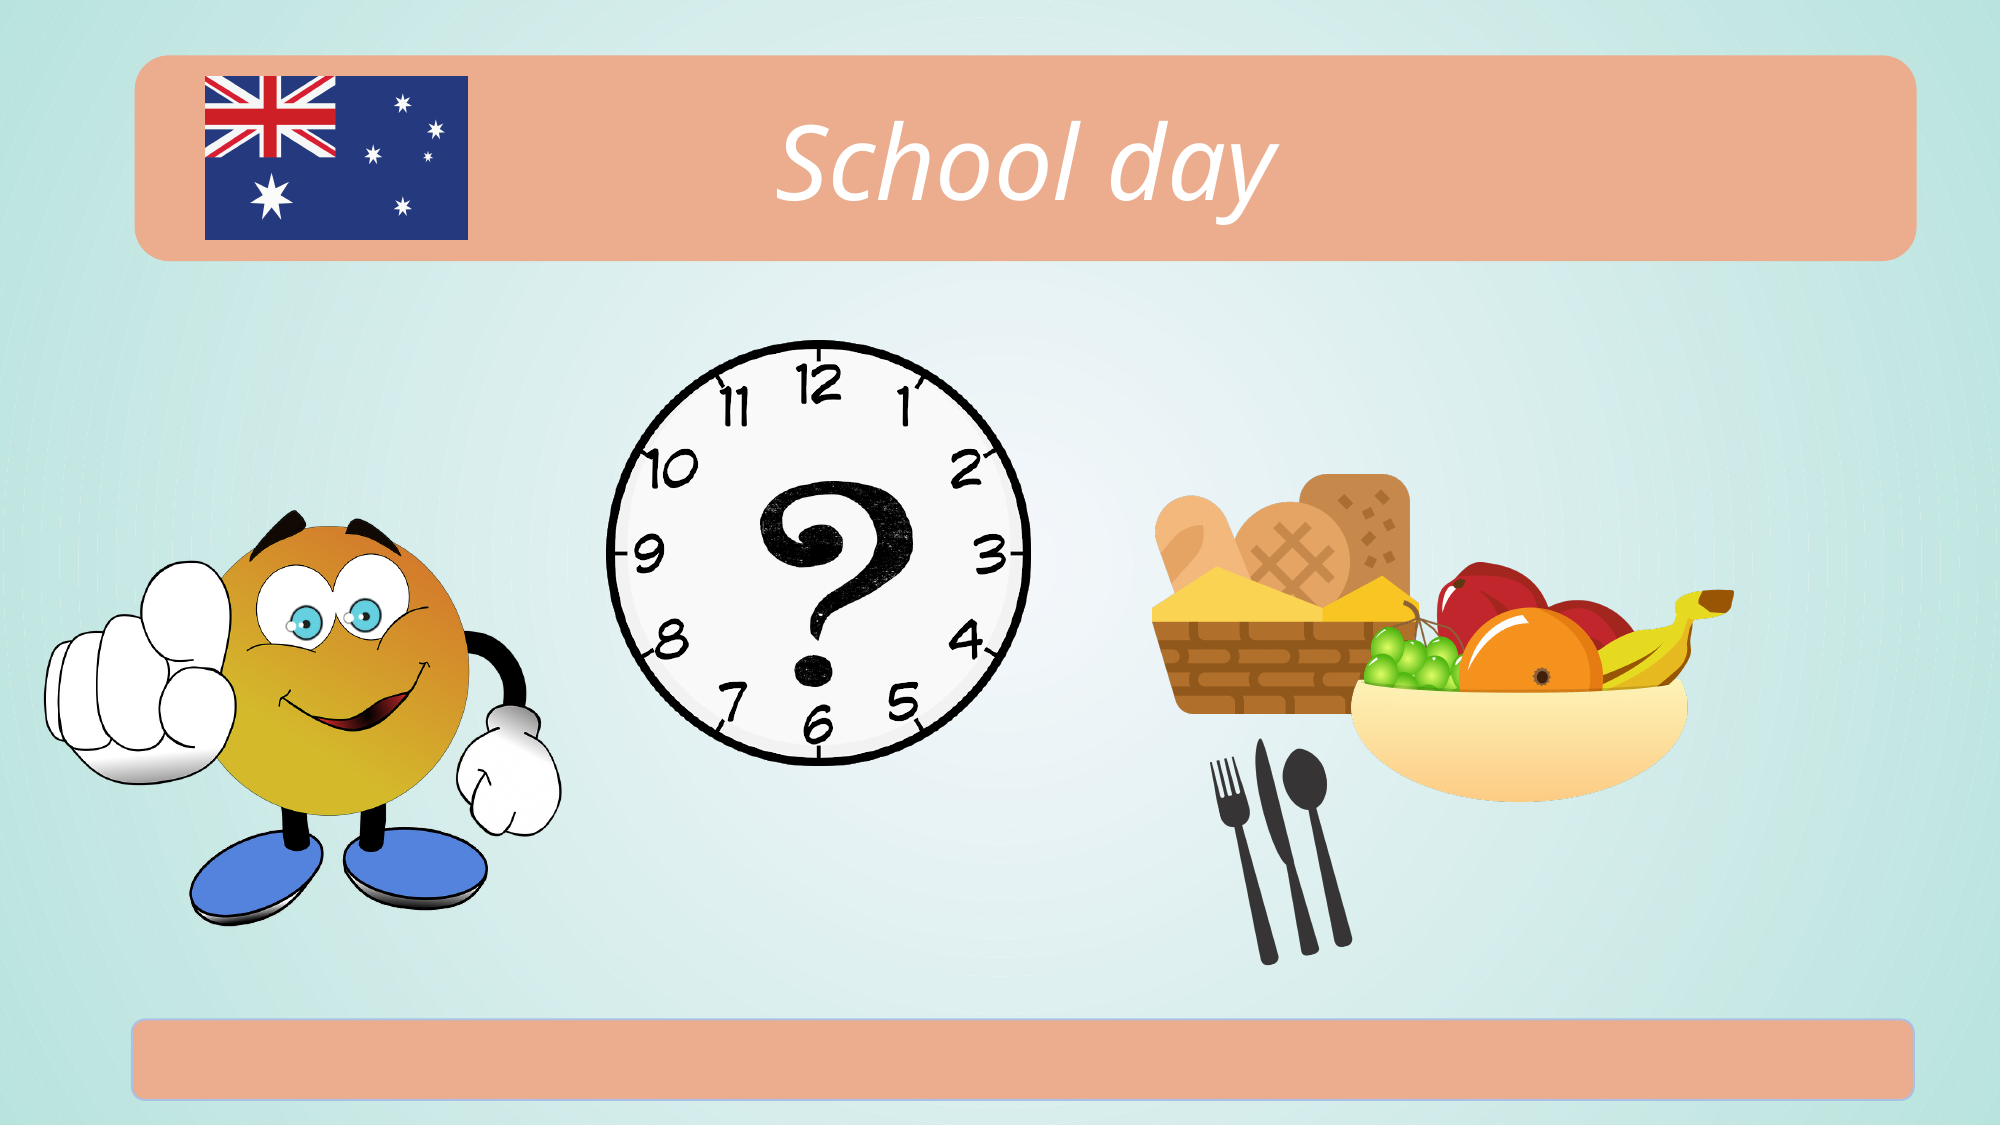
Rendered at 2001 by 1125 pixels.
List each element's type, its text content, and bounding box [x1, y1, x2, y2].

picture [205, 76, 468, 240]
picture [1152, 474, 1734, 802]
picture [606, 340, 1031, 766]
text_box School day [133, 54, 1918, 263]
picture [1205, 726, 1366, 967]
text_box [130, 1018, 1915, 1101]
picture [31, 493, 585, 936]
